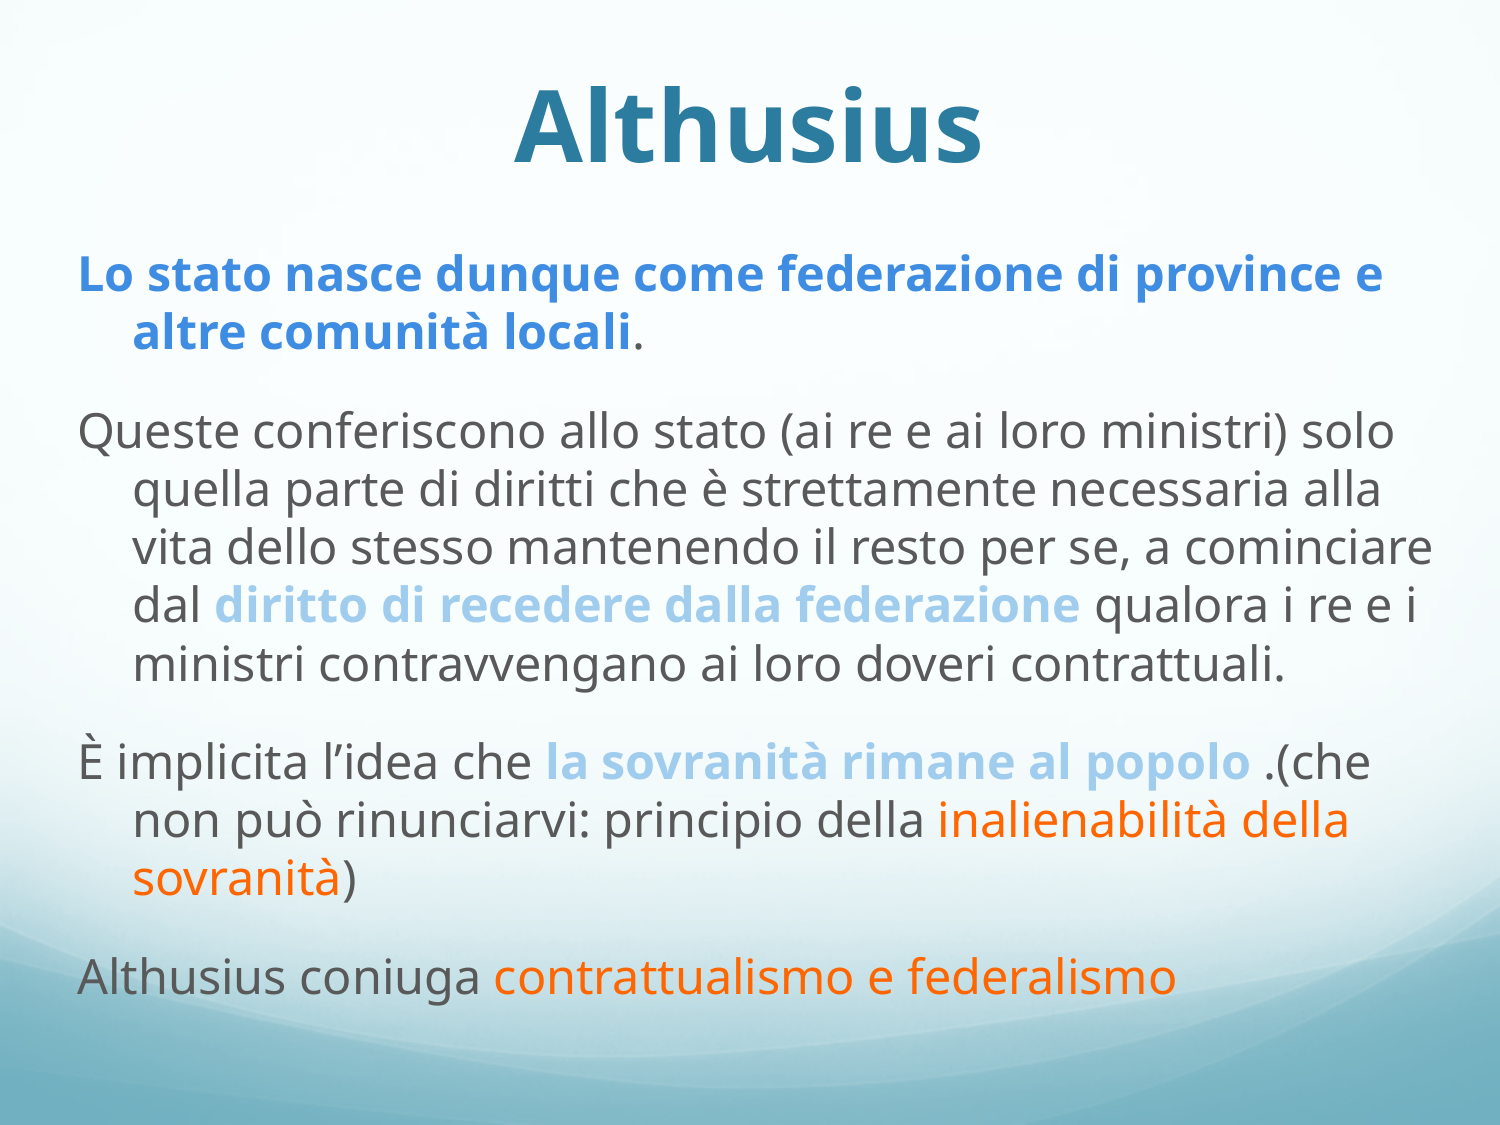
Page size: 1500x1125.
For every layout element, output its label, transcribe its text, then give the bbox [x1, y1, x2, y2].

title Althusius [90, 17, 1410, 190]
list Lo stato nasce dunque come federazione di province e altre comunità locali. Queste conferiscono allo stato (ai re e ai loro ministri) solo quella parte di diritti che è strettamente necessaria alla vita dello stesso mantenendo il resto per se, a cominciare dal diritto di recedere dalla federazione qualora i re e i ministri contravvengano ai loro doveri contrattuali. È implicita l’idea che la sovranità rimane al popolo .(che non può rinunciarvi: principio della inalienabilità della sovranità) Althusius coniuga contrattualismo e federalismo [62, 235, 1456, 1049]
